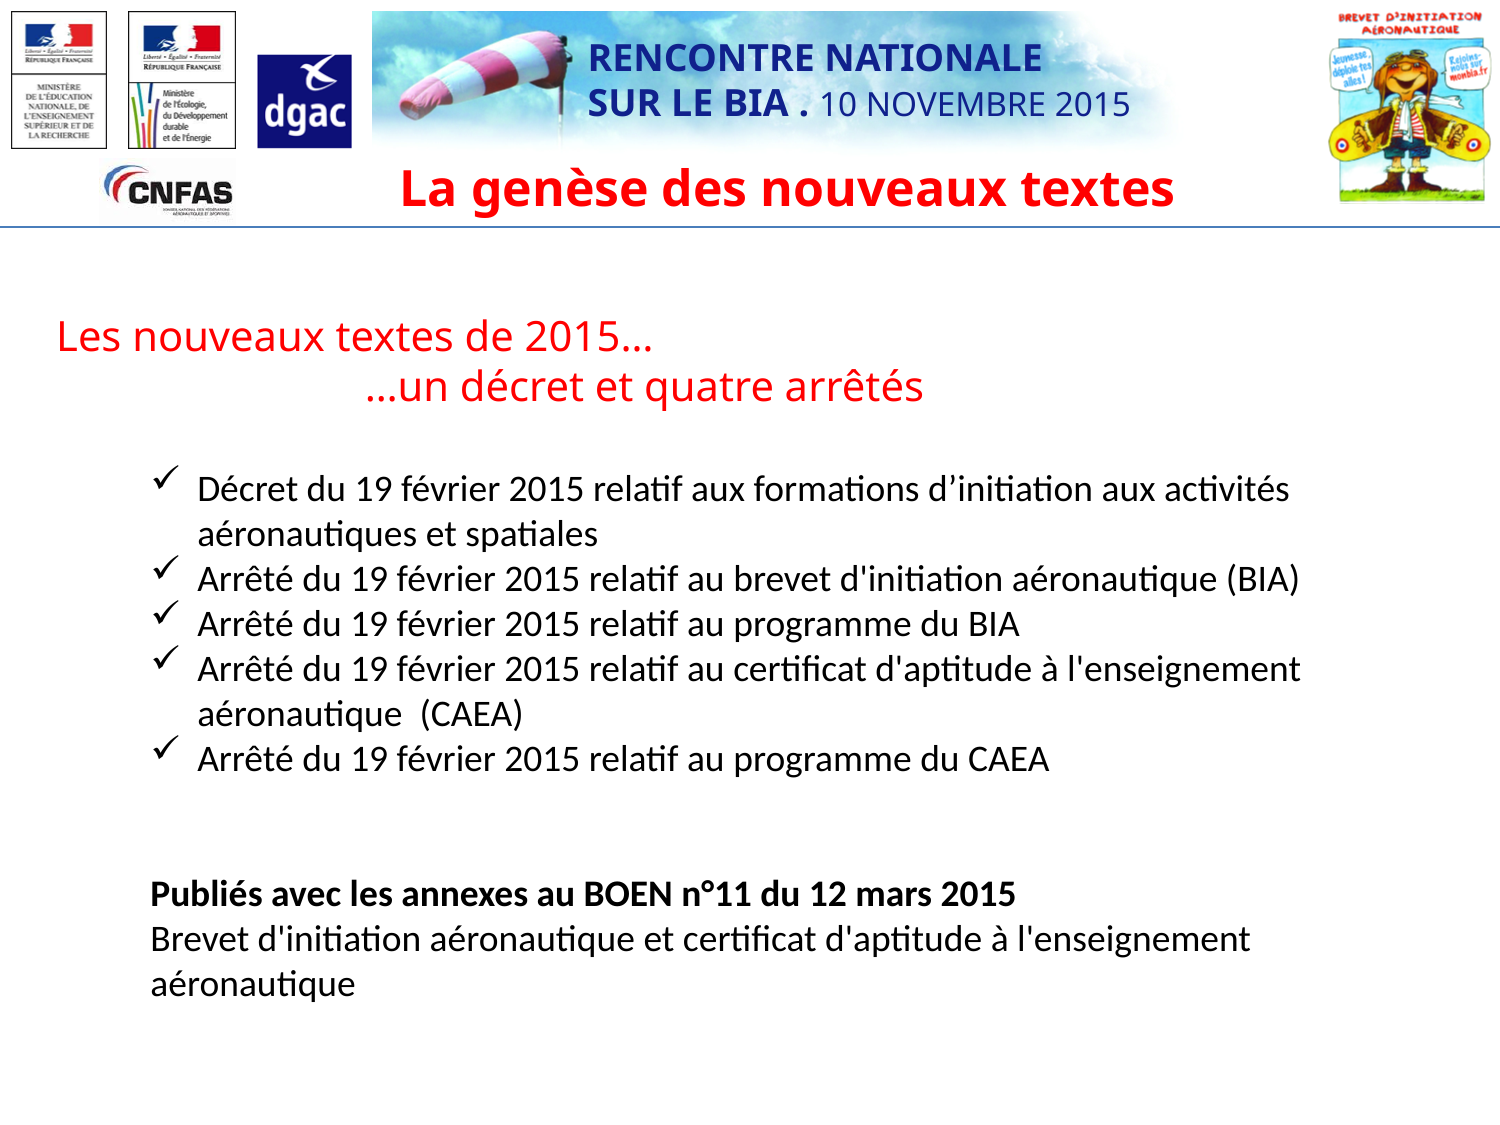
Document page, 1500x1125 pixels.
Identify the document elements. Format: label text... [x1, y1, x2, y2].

text_box La genèse des nouveaux textes [385, 148, 1191, 224]
picture [11, 11, 107, 149]
picture [99, 158, 236, 225]
picture [1323, 11, 1500, 204]
text_box Les nouveaux textes de 2015… …un décret et quatre arrêtés [41, 302, 939, 418]
text_box Décret du 19 février 2015 relatif aux formations d’initiation aux activités aéronautiques et spatiales Arrêté du 19 février 2015 relatif au brevet d'initiation aéronautique (BIA) Arrêté du 19 février 2015 relatif au programme du BIA Arrêté du 19 février 2015 relatif au certificat d'aptitude à l'enseignement aéronautique (CAEA) Arrêté du 19 février 2015 relatif au programme du CAEA Publiés avec les annexes au BOEN n°11 du 12 mars 2015 Brevet d'initiation aéronautique et certificat d'aptitude à l'enseignement aéronautique [135, 456, 1447, 1011]
picture [128, 11, 236, 149]
picture [372, 11, 1291, 190]
picture [257, 54, 352, 149]
